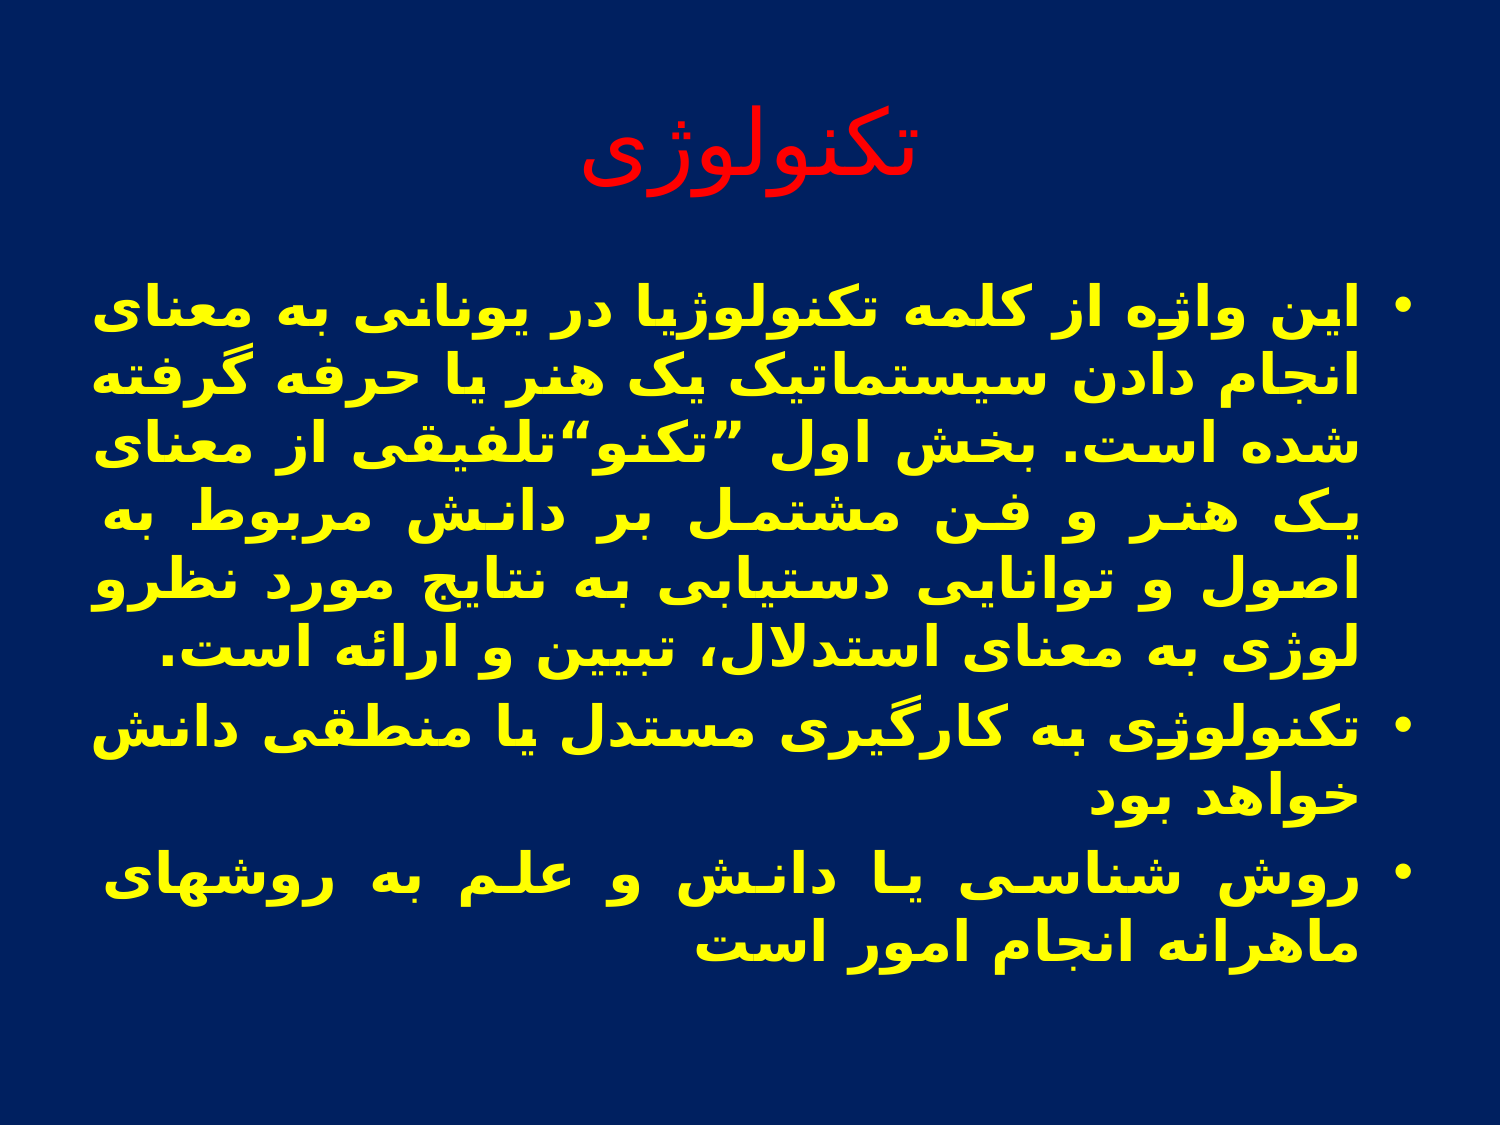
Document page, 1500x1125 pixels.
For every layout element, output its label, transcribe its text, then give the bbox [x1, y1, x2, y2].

title تکنولوژی [75, 45, 1425, 233]
list این واژه از کلمه تکنولوژیا در یونانی به معنای انجام دادن سیستماتیک یک هنر یا حرفه گرفته شده است. بخش اول ”تکنو“تلفیقی از معنای یک هنر و فن مشتمل بر دانش مربوط به اصول و توانایی دستیابی به نتایج مورد نظرو لوژی به معنای استدلال، تبیین و ارائه است. تکنولوژی به کارگیری مستدل یا منطقی دانش خواهد بود روش شناسی یا دانش و علم به روشهای ماهرانه انجام امور است [75, 262, 1425, 1005]
